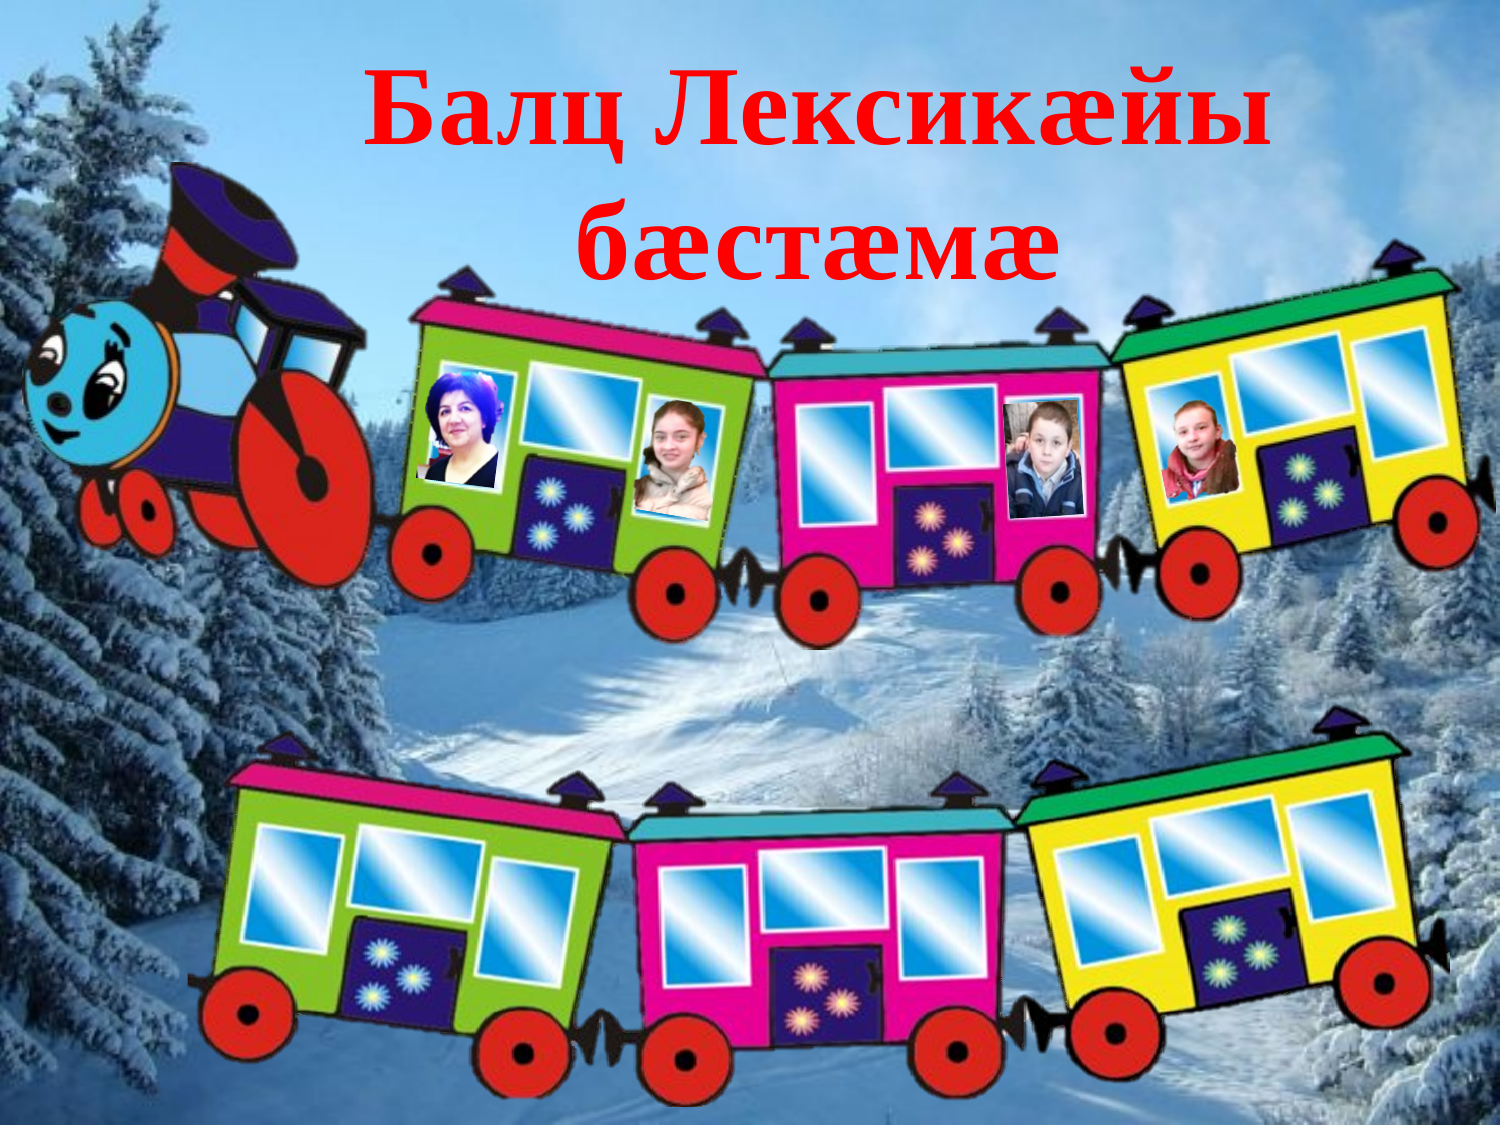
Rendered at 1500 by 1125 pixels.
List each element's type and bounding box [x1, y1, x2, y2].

picture [0, 0, 1500, 1125]
list [21, 161, 1496, 650]
